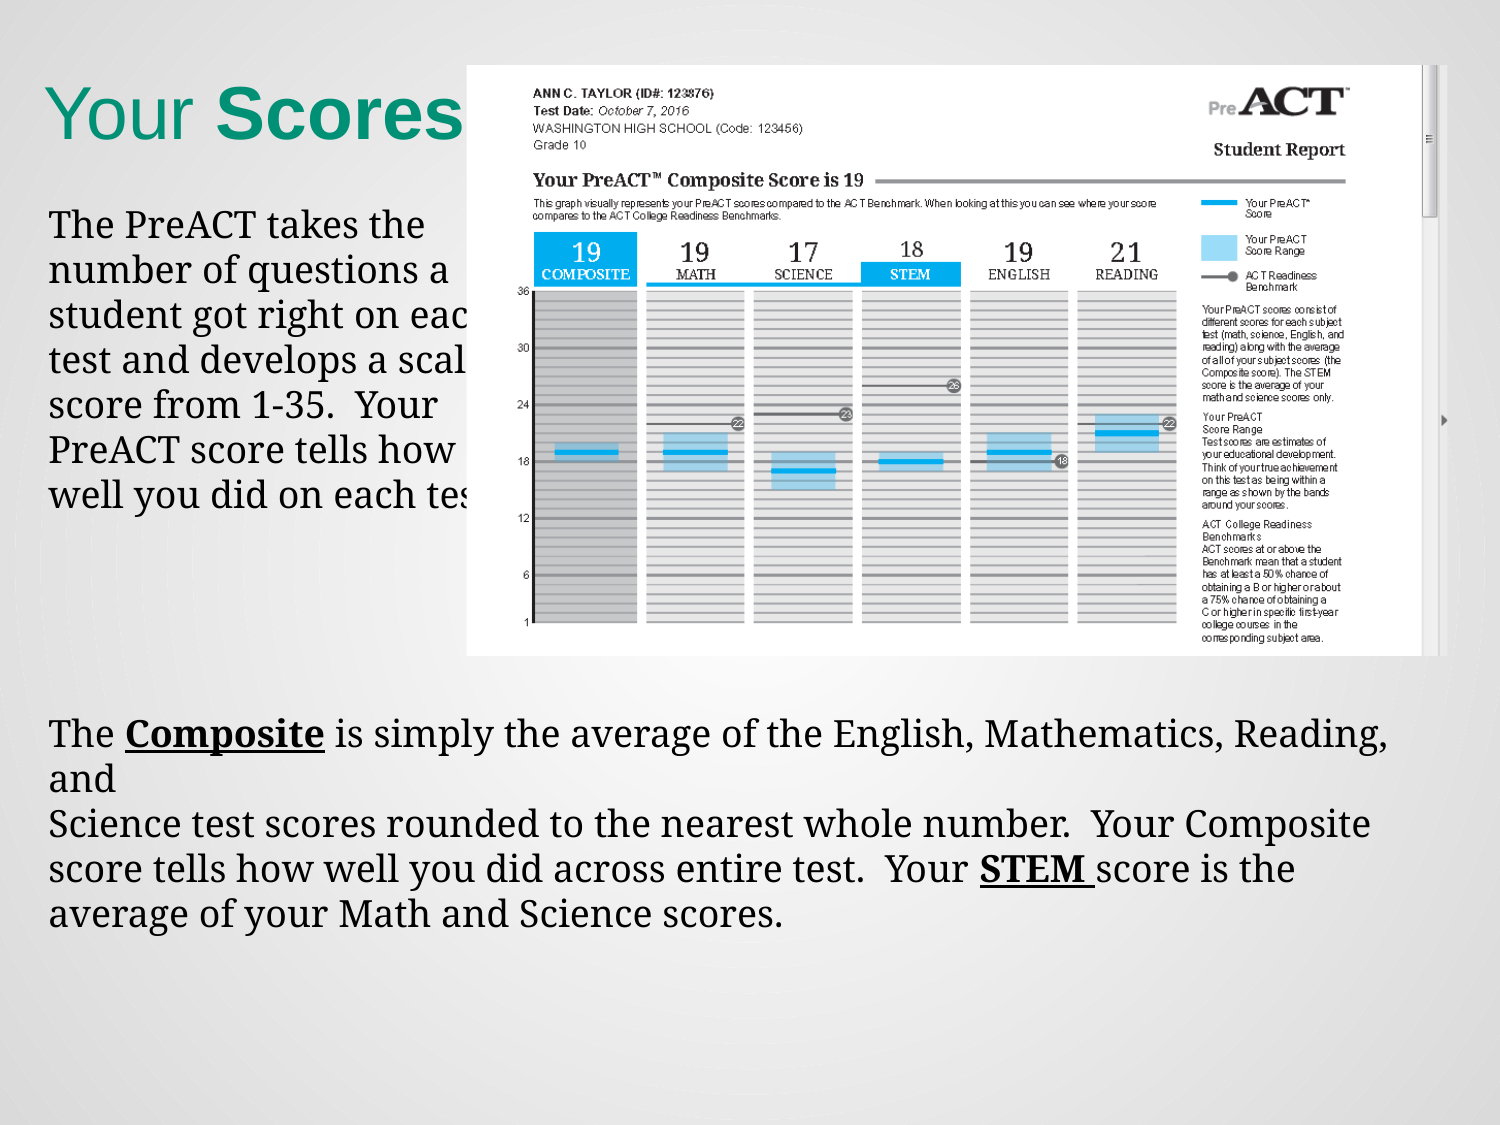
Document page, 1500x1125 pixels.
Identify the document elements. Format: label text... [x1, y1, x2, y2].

picture [466, 64, 1448, 656]
title Your Scores [43, 60, 529, 155]
text_box The Composite is simply the average of the English, Mathematics, Reading, and Science test scores rounded to the nearest whole number. Your Composite score tells how well you did across entire test. Your STEM score is the average of your Math and Science scores. [33, 702, 1433, 943]
text_box The PreACT takes the number of questions a student got right on each test and develops a scale score from 1-35. Your PreACT score tells how well you did on each test. [33, 193, 461, 524]
